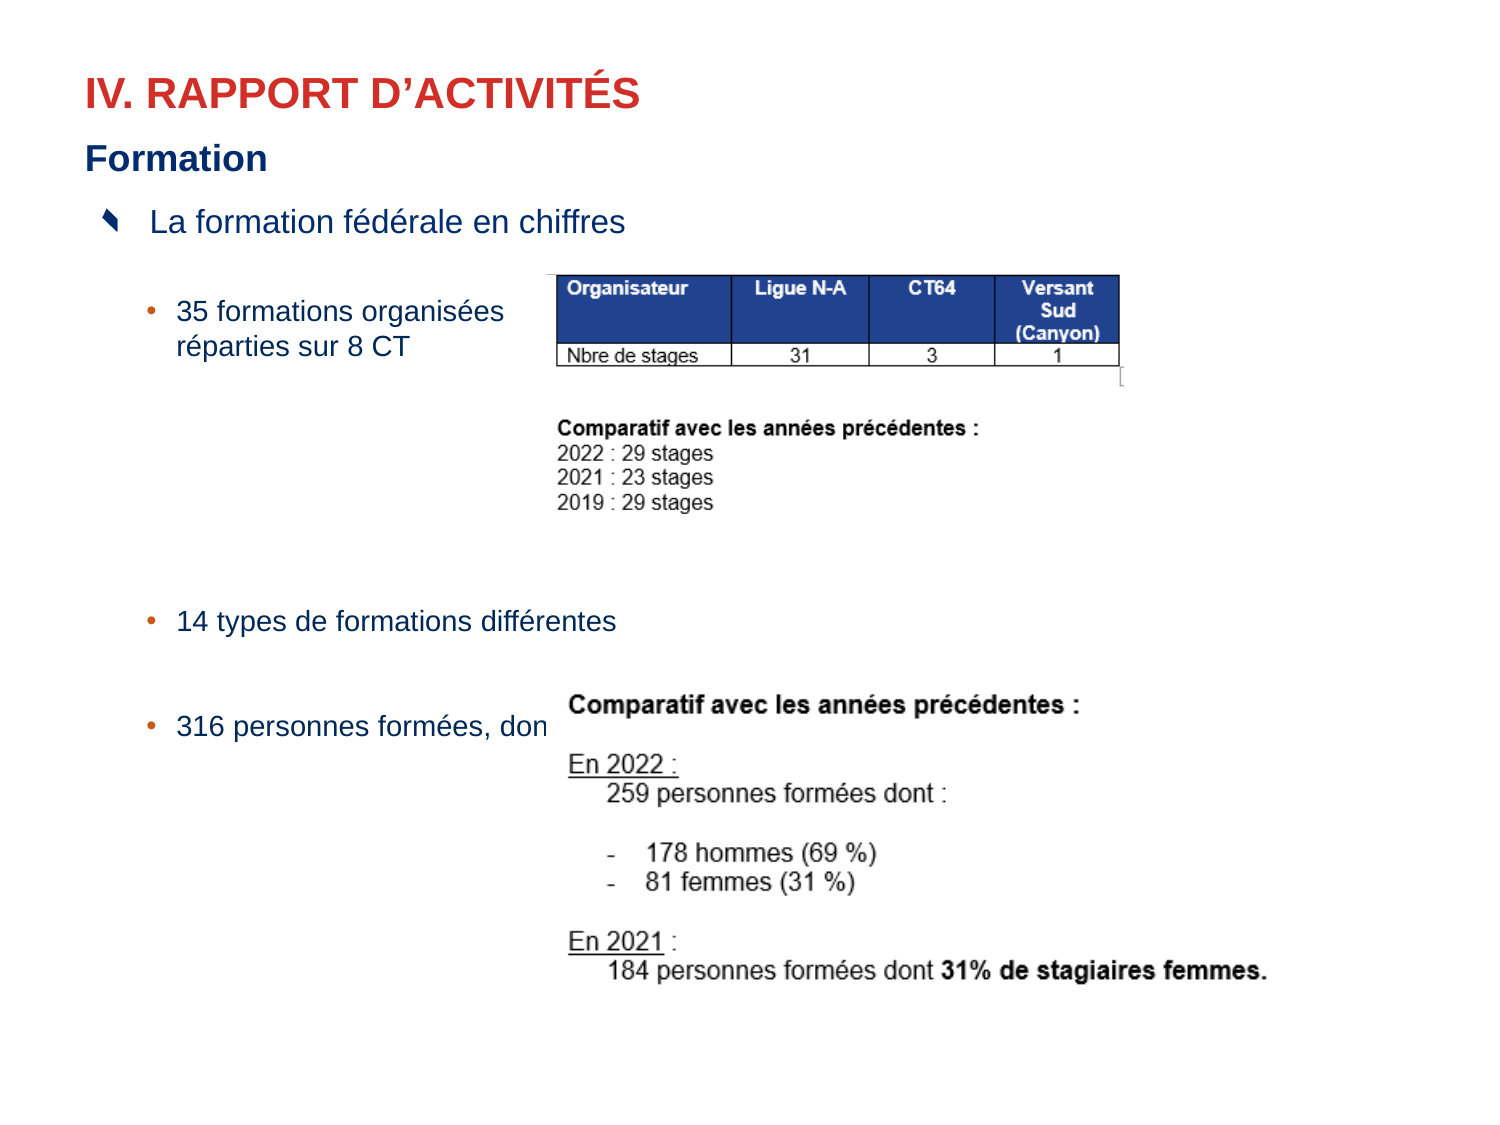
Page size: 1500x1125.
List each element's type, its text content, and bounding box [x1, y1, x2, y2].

title IV. RAPPORT D’ACTIVITÉS [70, 57, 1383, 125]
picture [102, 208, 119, 232]
picture [546, 273, 1125, 522]
subtitle Formation [70, 126, 1383, 191]
list La formation fédérale en chiffres 35 formations organisées réparties sur 8 CT 14 types de formations différentes 316 personnes formées, dont 73 femmes (23%) [87, 192, 1412, 958]
picture [546, 685, 1281, 999]
